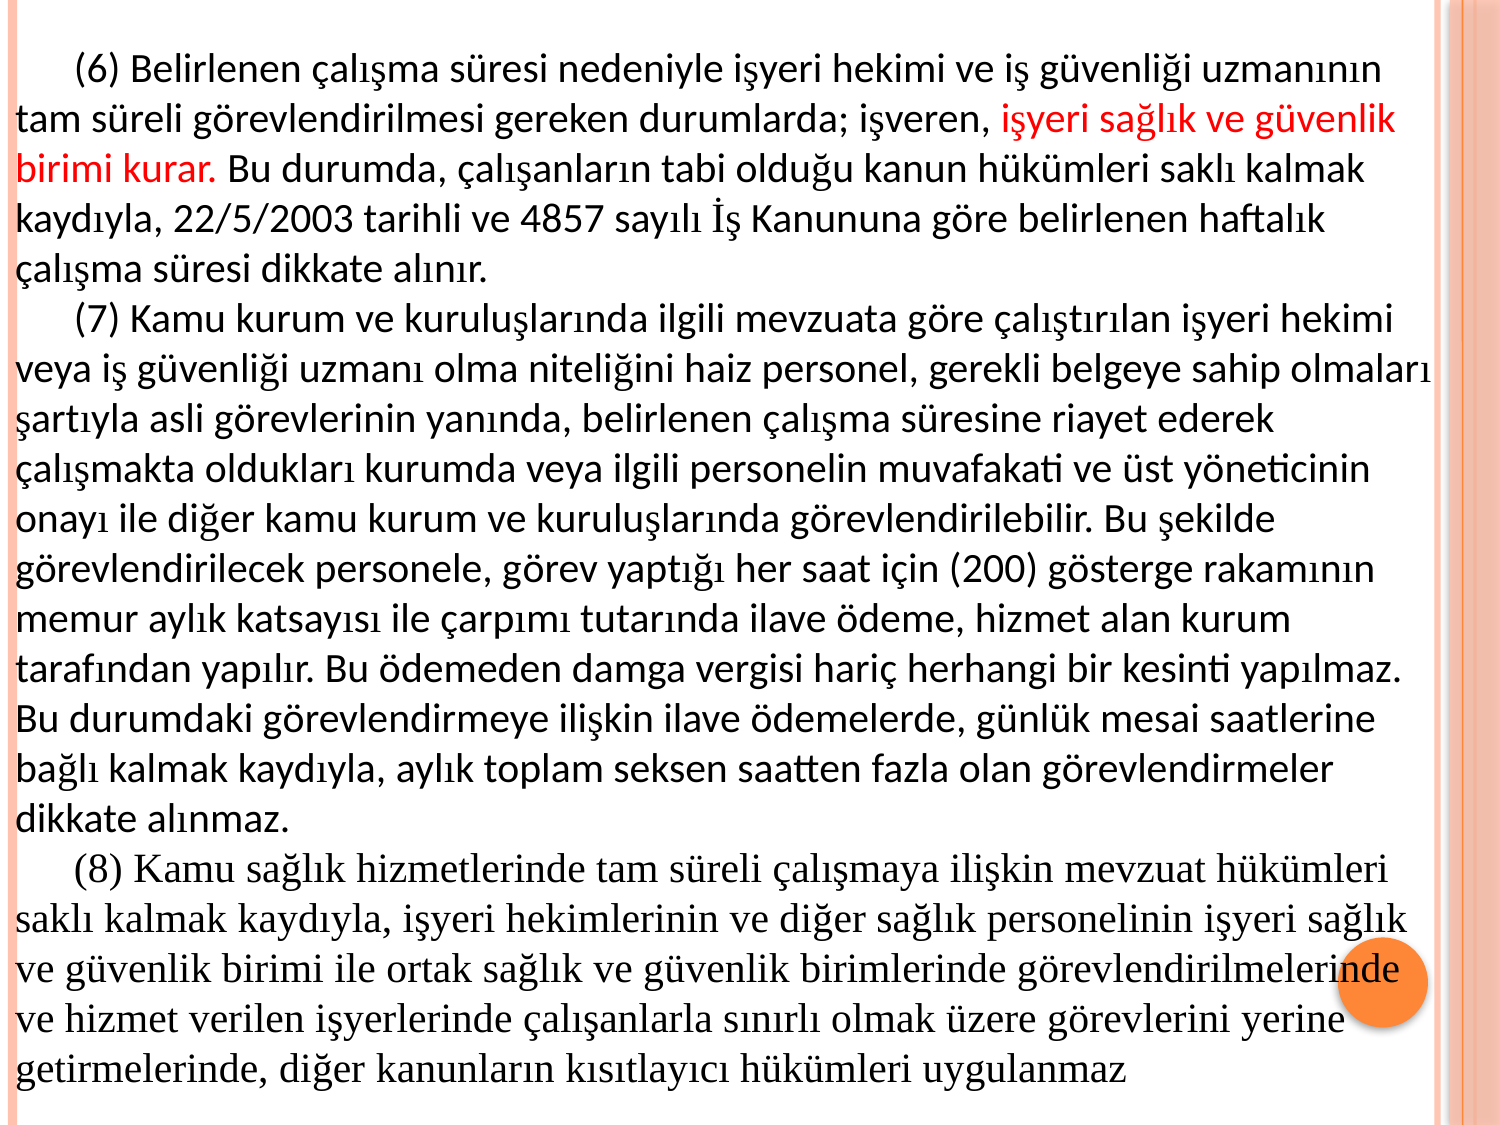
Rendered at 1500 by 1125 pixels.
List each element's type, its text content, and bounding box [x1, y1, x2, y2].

text_box (6) Belirlenen çalışma süresi nedeniyle işyeri hekimi ve iş güvenliği uzmanının tam süreli görevlendirilmesi gereken durumlarda; işveren, işyeri sağlık ve güvenlik birimi kurar. Bu durumda, çalışanların tabi olduğu kanun hükümleri saklı kalmak kaydıyla, 22/5/2003 tarihli ve 4857 sayılı İş Kanununa göre belirlenen haftalık çalışma süresi dikkate alınır. (7) Kamu kurum ve kuruluşlarında ilgili mevzuata göre çalıştırılan işyeri hekimi veya iş güvenliği uzmanı olma niteliğini haiz personel, gerekli belgeye sahip olmaları şartıyla asli görevlerinin yanında, belirlenen çalışma süresine riayet ederek çalışmakta oldukları kurumda veya ilgili personelin muvafakati ve üst yöneticinin onayı ile diğer kamu kurum ve kuruluşlarında görevlendirilebilir. Bu şekilde görevlendirilecek personele, görev yaptığı her saat için (200) gösterge rakamının memur aylık katsayısı ile çarpımı tutarında ilave ödeme, hizmet alan kurum tarafından yapılır. Bu ödemeden damga vergisi hariç herhangi bir kesinti yapılmaz. Bu durumdaki görevlendirmeye ilişkin ilave ödemelerde, günlük mesai saatlerine bağlı kalmak kaydıyla, aylık toplam seksen saatten fazla olan görevlendirmeler dikkate alınmaz. (8) Kamu sağlık hizmetlerinde tam süreli çalışmaya ilişkin mevzuat hükümleri saklı kalmak kaydıyla, işyeri hekimlerinin ve diğer sağlık personelinin işyeri sağlık ve güvenlik birimi ile ortak sağlık ve güvenlik birimlerinde görevlendirilmelerinde ve hizmet verilen işyerlerinde çalışanlarla sınırlı olmak üzere görevlerini yerine getirmelerinde, diğer kanunların kısıtlayıcı hükümleri uygulanmaz [0, 0, 1459, 1099]
